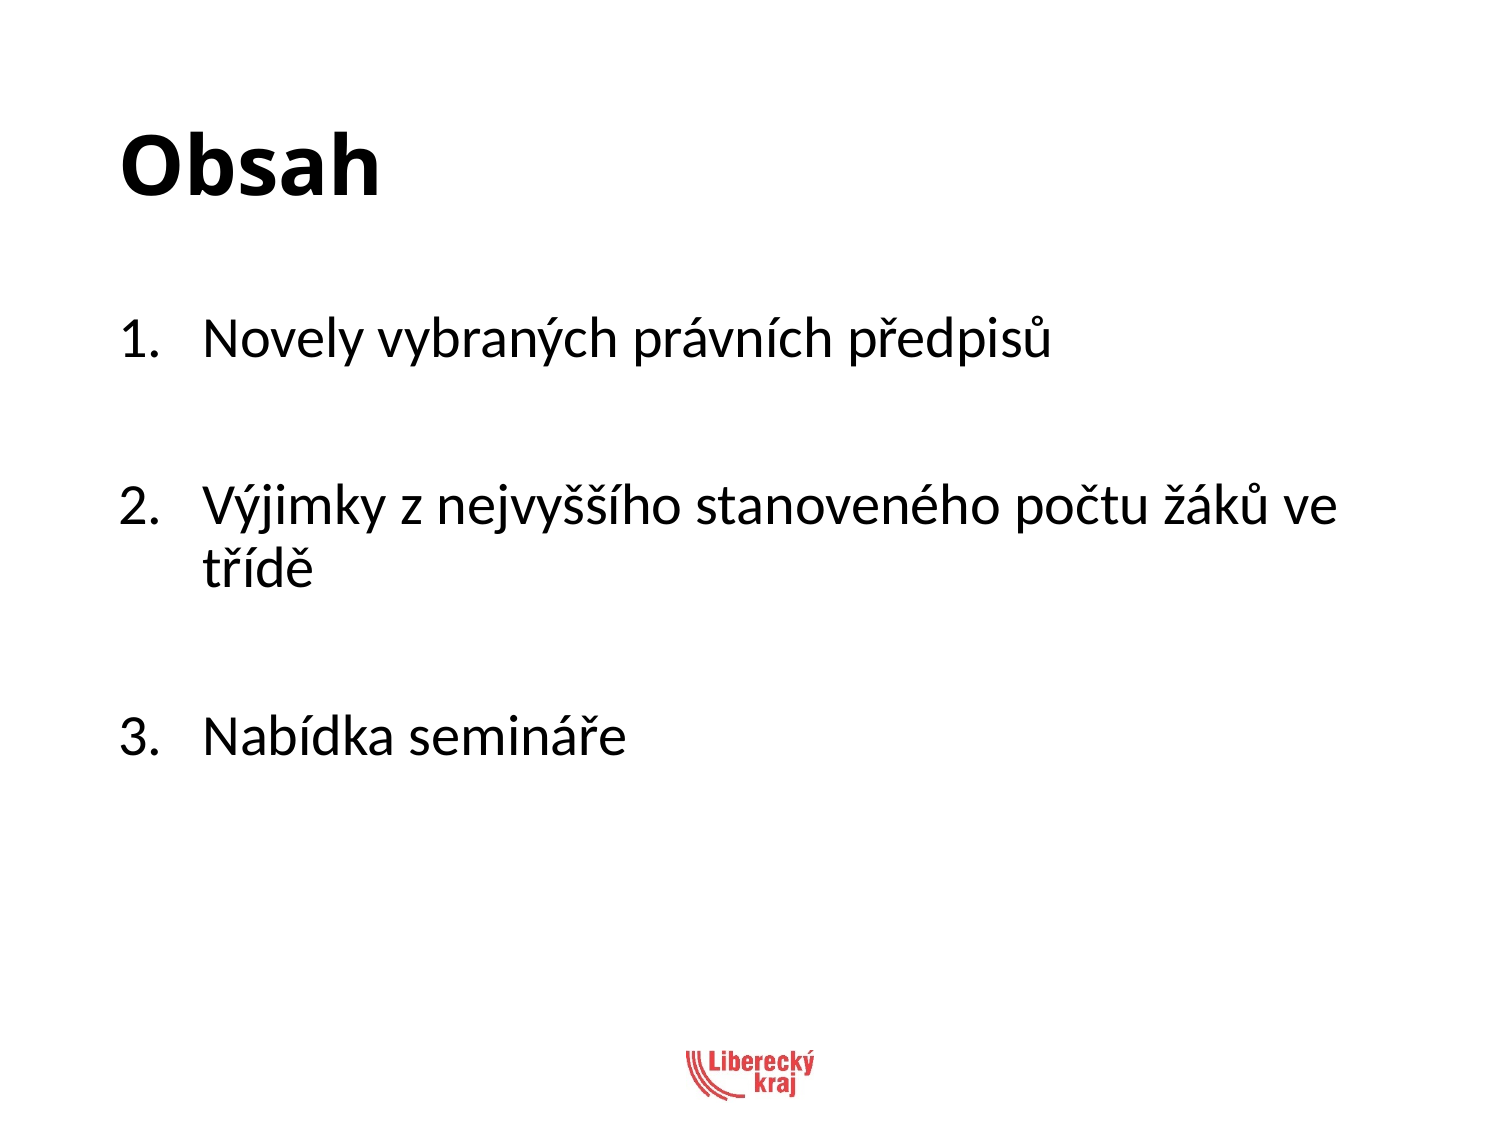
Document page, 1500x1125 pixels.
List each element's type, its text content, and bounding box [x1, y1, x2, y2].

title Obsah [103, 59, 1397, 278]
picture [686, 1050, 814, 1103]
list Novely vybraných právních předpisů Výjimky z nejvyššího stanoveného počtu žáků ve třídě Nabídka semináře [103, 299, 1397, 1014]
